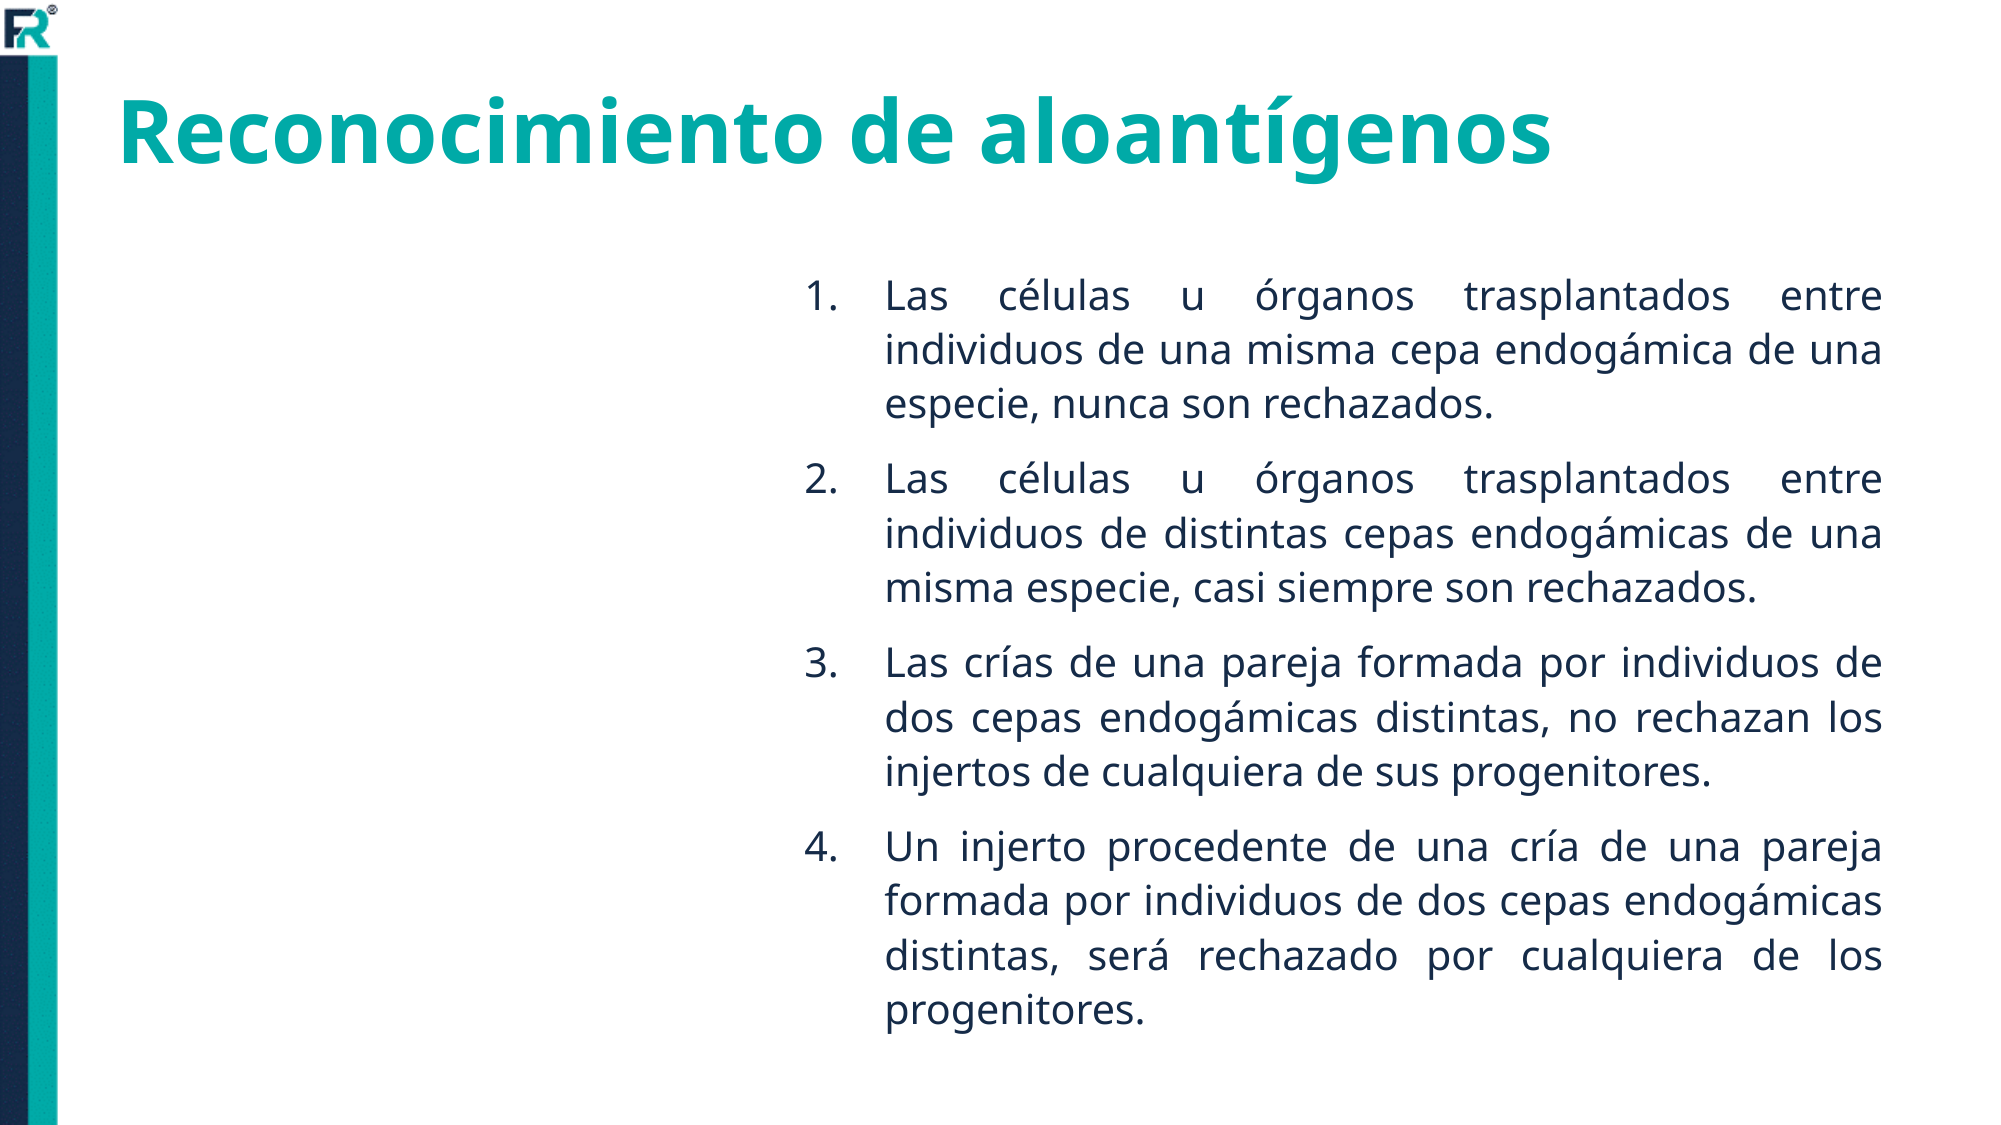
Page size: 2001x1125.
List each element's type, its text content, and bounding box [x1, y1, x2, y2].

title Reconocimiento de aloantígenos [101, 79, 1827, 297]
list Las células u órganos trasplantados entre individuos de una misma cepa endogámica de una especie, nunca son rechazados. Las células u órganos trasplantados entre individuos de distintas cepas endogámicas de una misma especie, casi siempre son rechazados. Las crías de una pareja formada por individuos de dos cepas endogámicas distintas, no rechazan los injertos de cualquiera de sus progenitores. Un injerto procedente de una cría de una pareja formada por individuos de dos cepas endogámicas distintas, será rechazado por cualquiera de los progenitores. [789, 256, 1899, 1046]
picture [0, 0, 2001, 1125]
